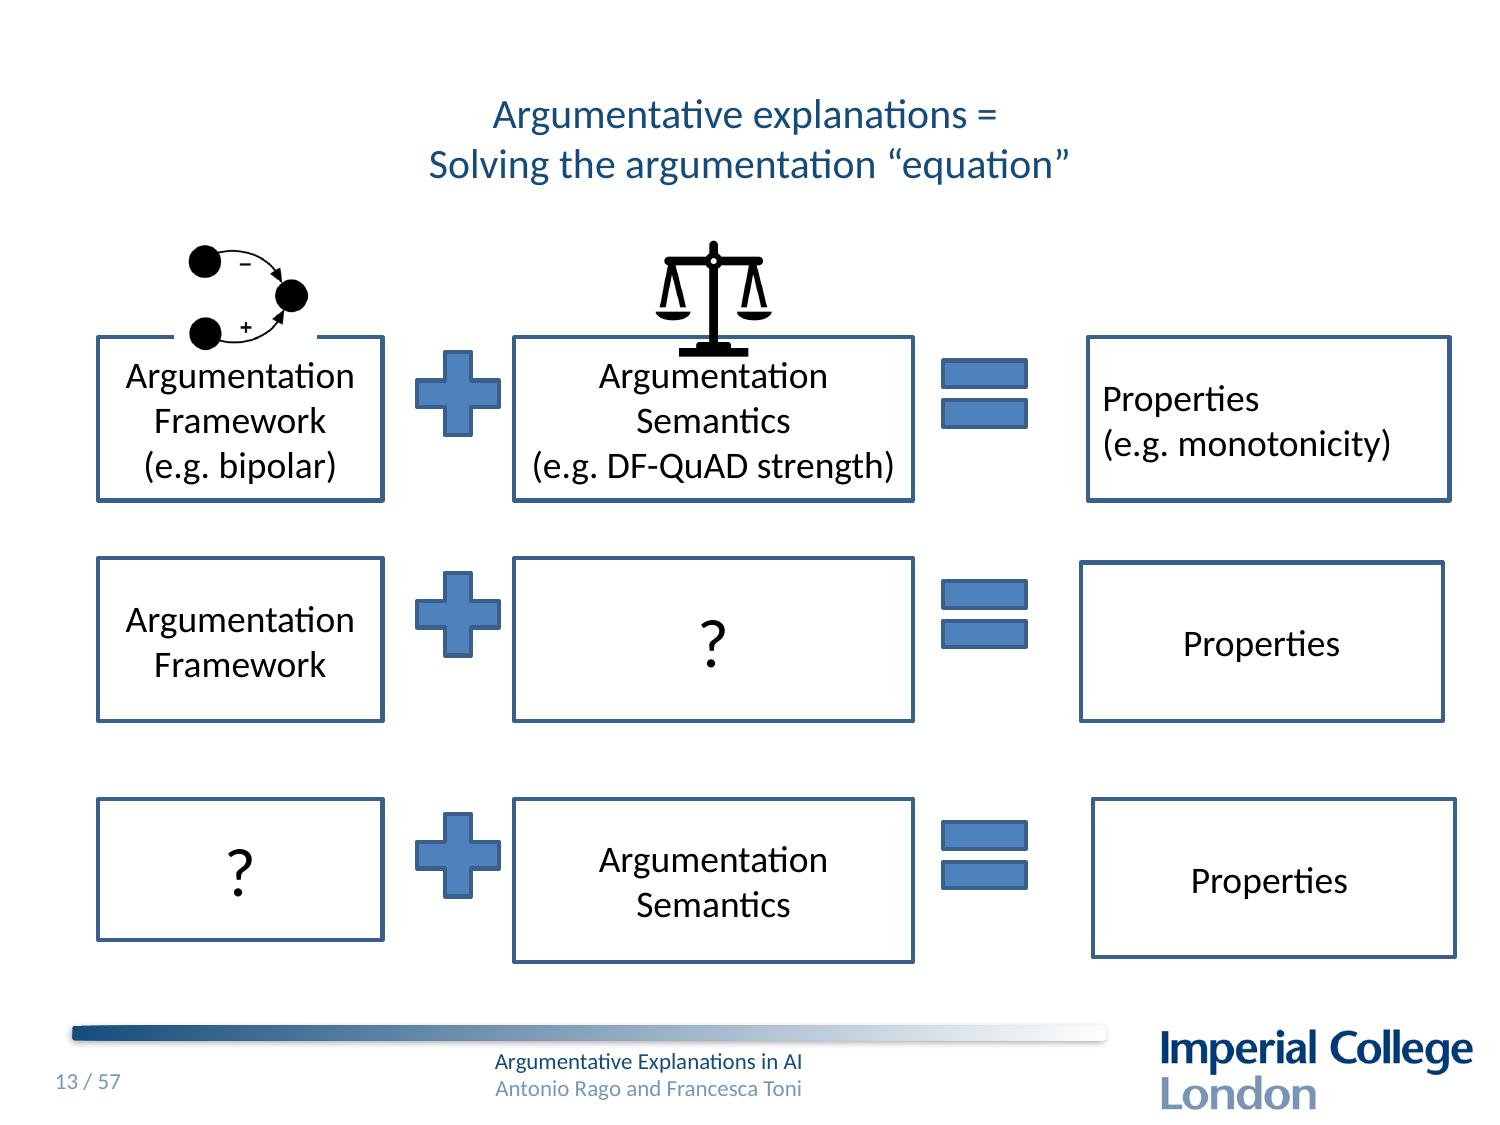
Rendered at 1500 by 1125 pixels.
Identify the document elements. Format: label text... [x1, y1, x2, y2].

title Argumentative explanations = Solving the argumentation “equation” [177, 73, 1323, 201]
text_box Properties [1079, 560, 1445, 723]
text_box [941, 398, 1028, 429]
text_box Properties [1091, 797, 1457, 959]
text_box [941, 358, 1028, 389]
text_box Argumentation Semantics (e.g. DF-QuAD strength) [512, 335, 915, 503]
text_box Argumentation Framework [96, 556, 385, 723]
text_box [941, 619, 1028, 649]
picture [1143, 1016, 1488, 1125]
text_box [941, 820, 1028, 851]
picture [644, 229, 783, 368]
text_box [415, 812, 501, 899]
text_box [941, 860, 1028, 890]
text_box Argumentation Framework (e.g. bipolar) [96, 335, 385, 503]
text_box ? [512, 556, 915, 723]
text_box [415, 571, 501, 658]
text_box ? [96, 797, 385, 942]
text_box [415, 350, 501, 437]
picture [174, 236, 317, 361]
text_box Properties (e.g. monotonicity) [1086, 335, 1452, 503]
text_box [941, 579, 1028, 610]
text_box Argumentation Semantics [512, 797, 915, 964]
